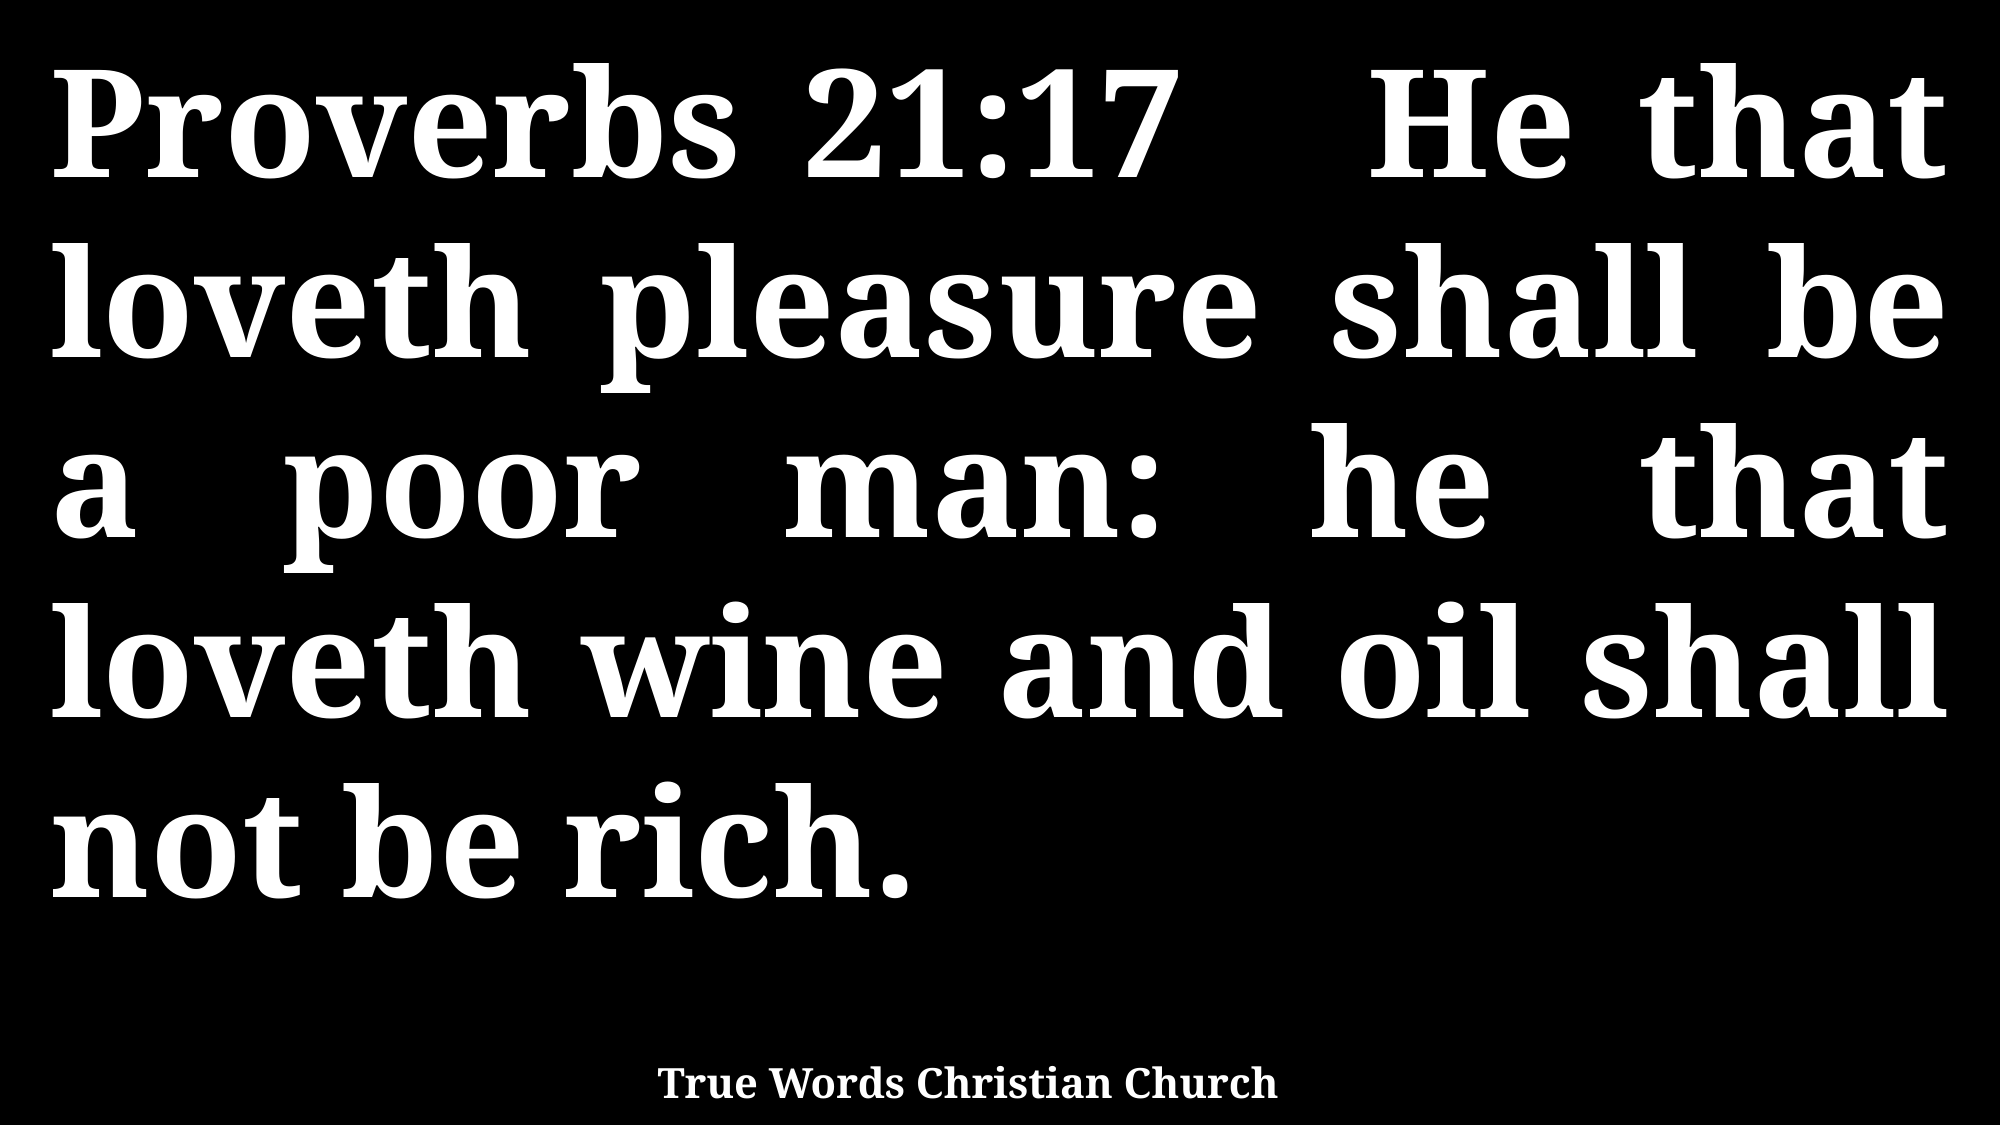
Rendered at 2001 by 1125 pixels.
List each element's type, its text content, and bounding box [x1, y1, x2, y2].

text_box True Words Christian Church [642, 1049, 1294, 1114]
text_box Proverbs 21:17 He that loveth pleasure shall be a poor man: he that loveth wine and oil shall not be rich. [35, 19, 1965, 935]
